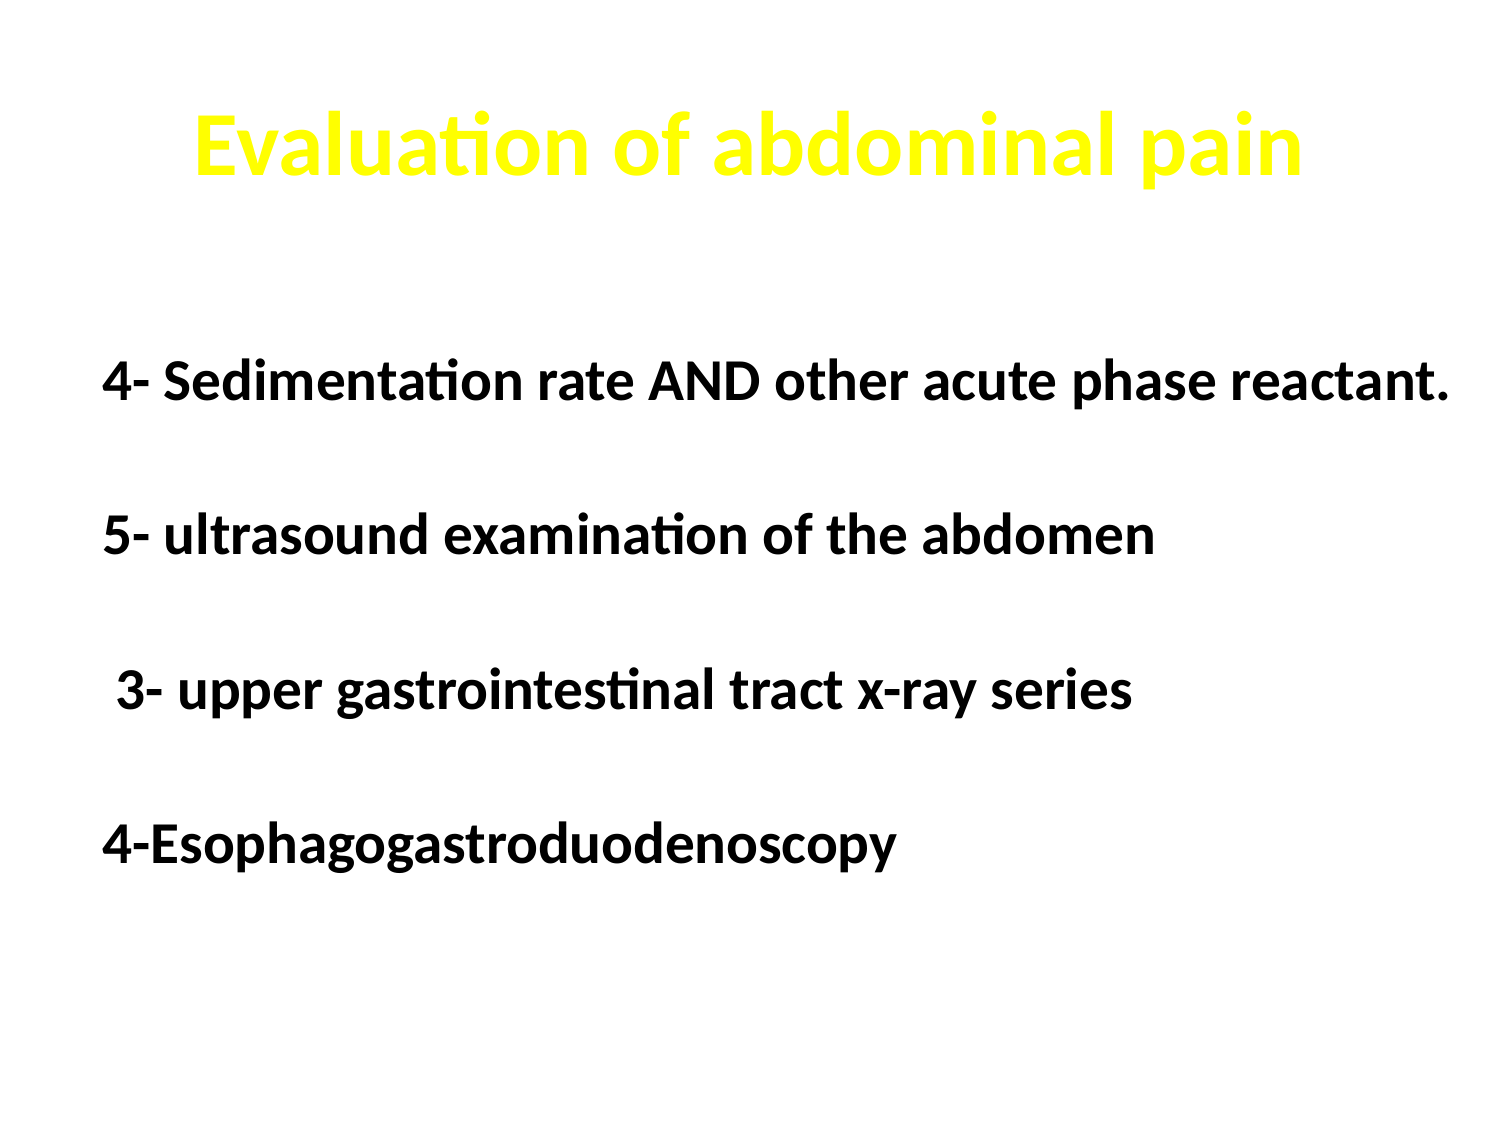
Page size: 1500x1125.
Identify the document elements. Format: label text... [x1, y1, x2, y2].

title Evaluation of abdominal pain [75, 45, 1425, 233]
list 4- Sedimentation rate AND other acute phase reactant. 5- ultrasound examination of the abdomen 3- upper gastrointestinal tract x-ray series 4-Esophagogastroduodenoscopy [87, 262, 1480, 1005]
